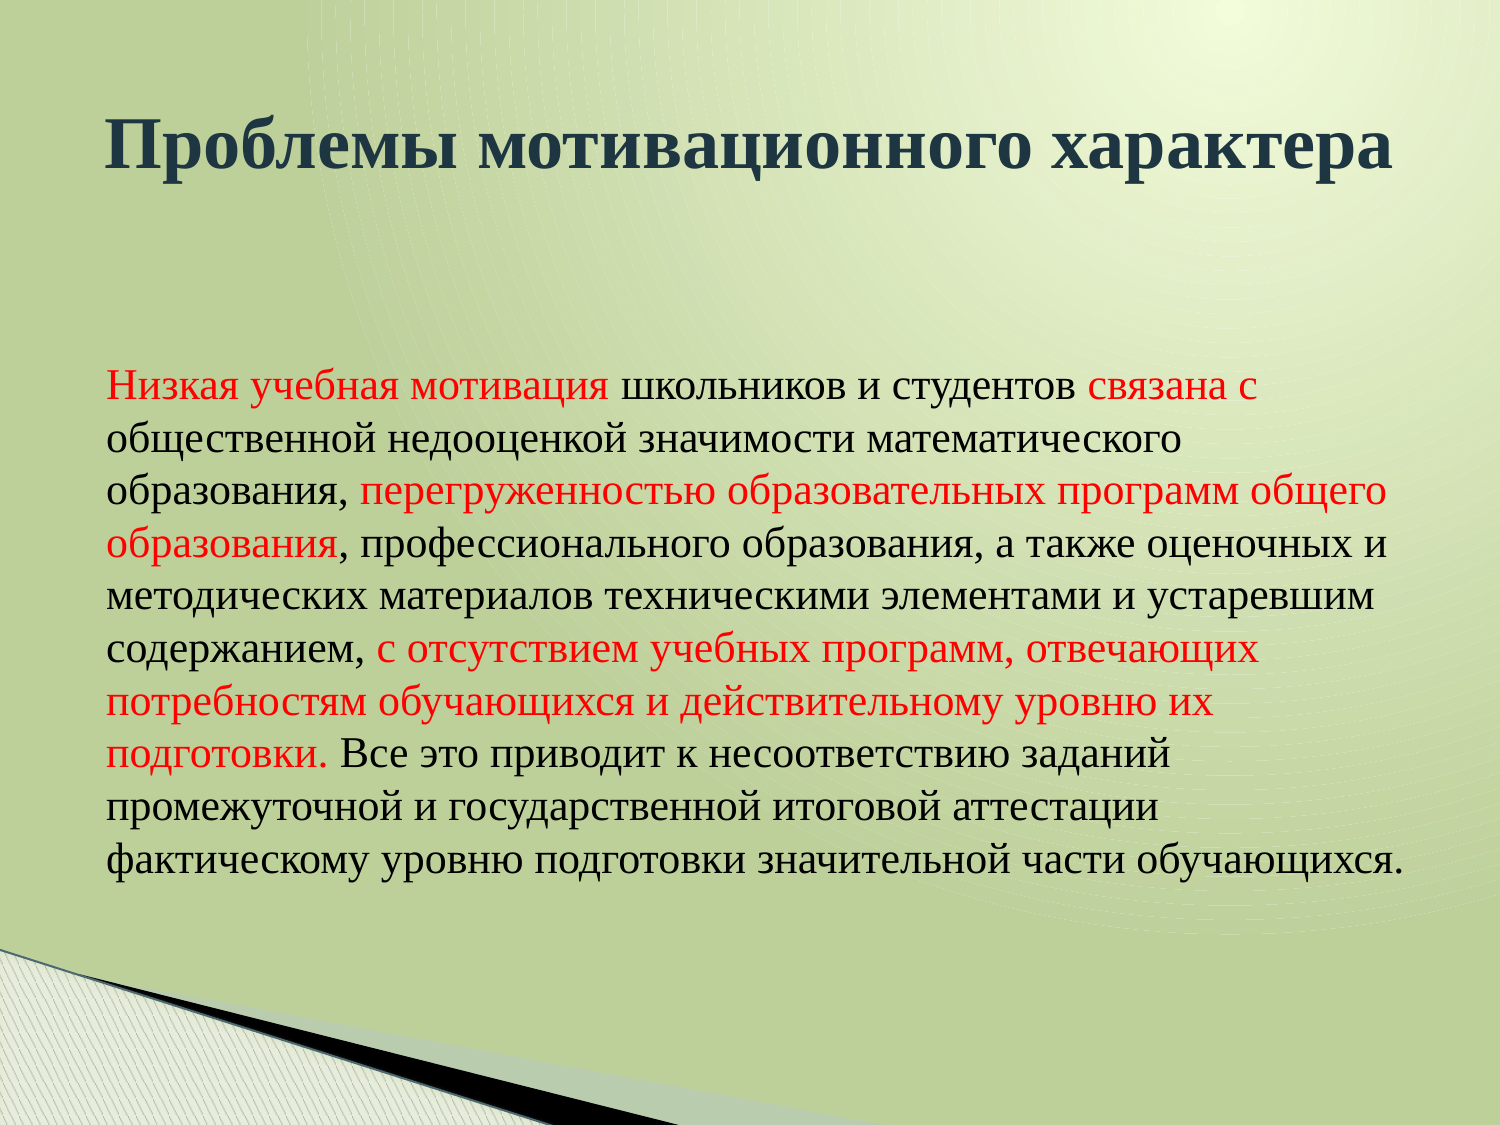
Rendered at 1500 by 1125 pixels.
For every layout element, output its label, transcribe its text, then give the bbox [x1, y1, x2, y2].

title Проблемы мотивационного характера [75, 45, 1425, 233]
list Низкая учебная мотивация школьников и студентов связана с общественной недооценкой значимости математического образования, перегруженностью образовательных программ общего образования, профессионального образования, а также оценочных и методических материалов техническими элементами и устаревшим содержанием, с отсутствием учебных программ, отвечающих потребностям обучающихся и действительному уровню их подготовки. Все это приводит к несоответствию заданий промежуточной и государственной итоговой аттестации фактическому уровню подготовки значительной части обучающихся. [75, 243, 1425, 986]
